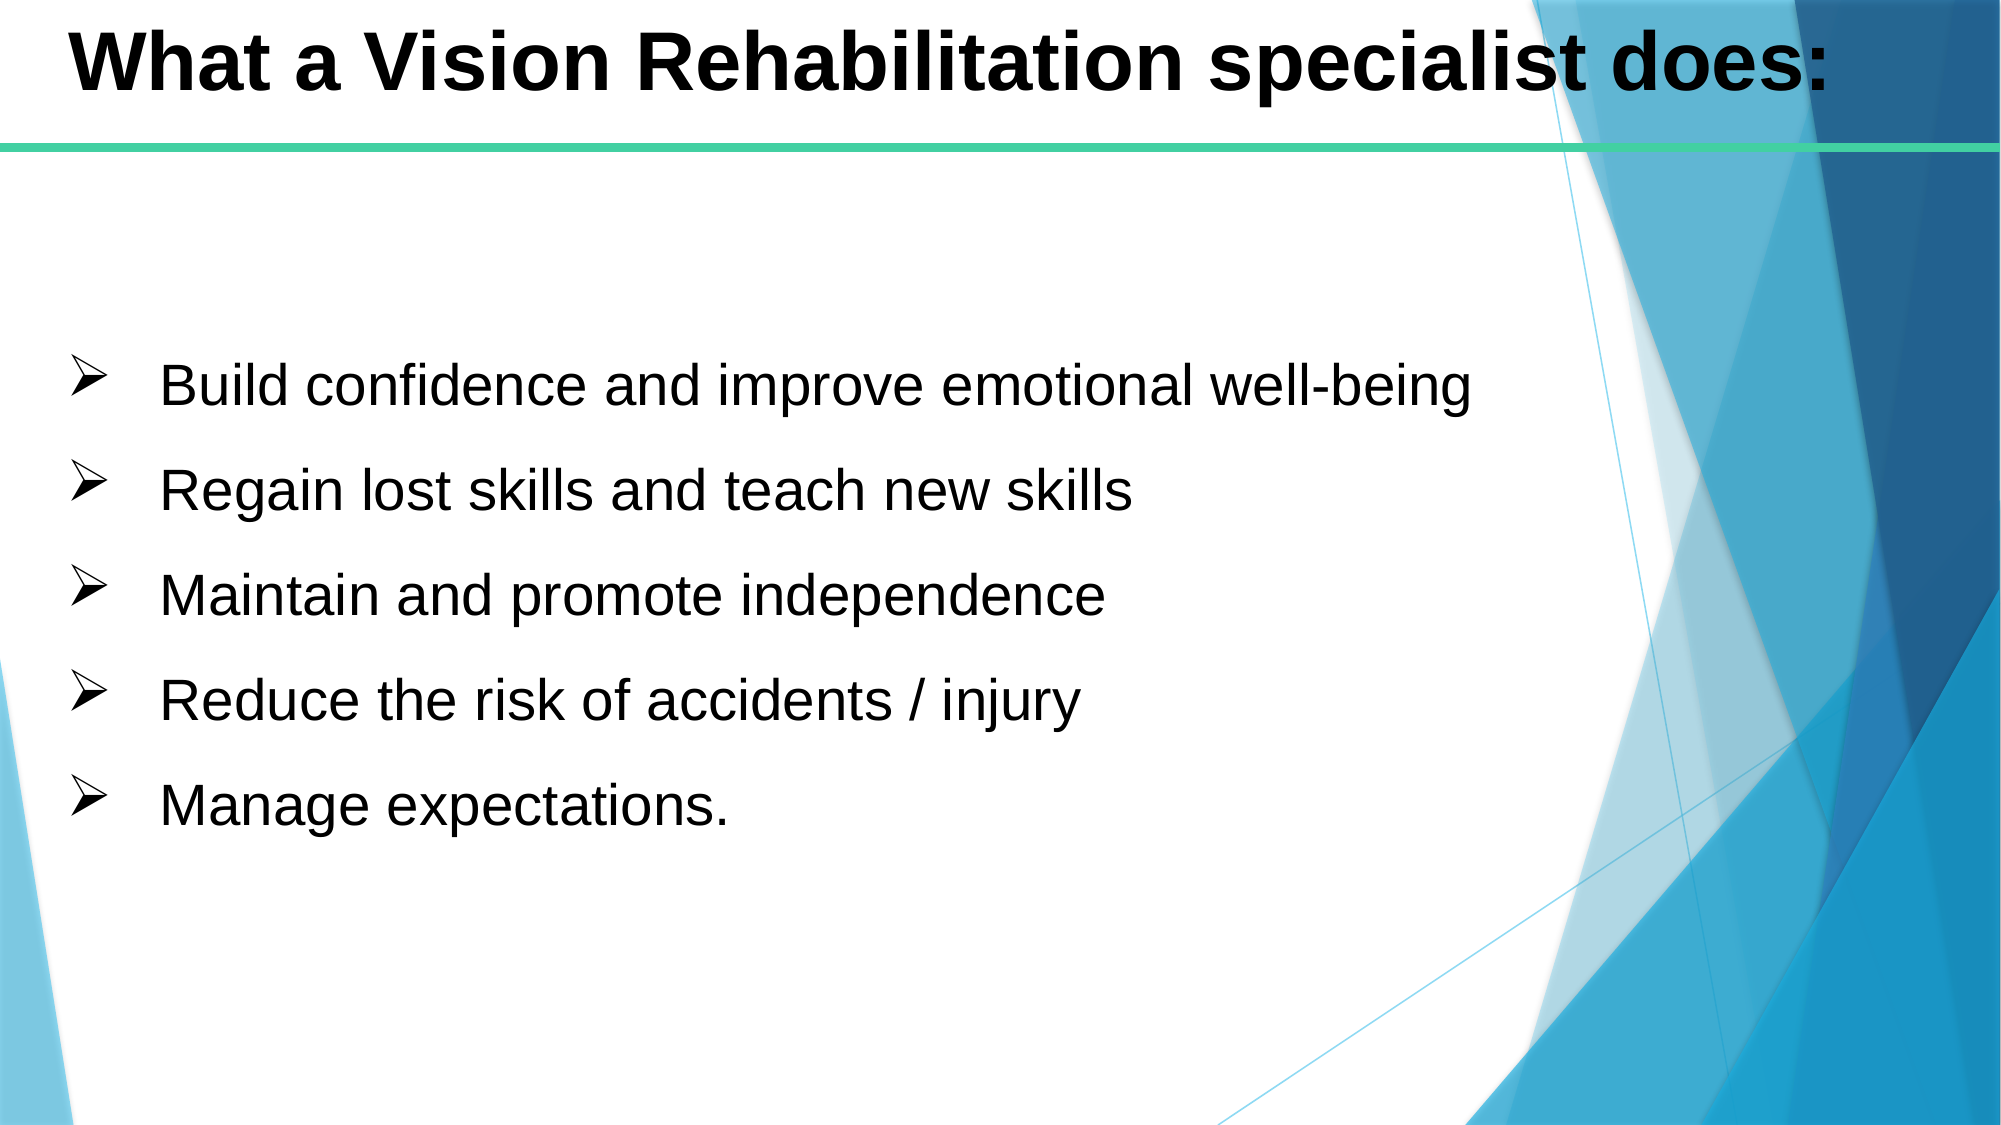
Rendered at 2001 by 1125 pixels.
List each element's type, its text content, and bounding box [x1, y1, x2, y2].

text_box What a Vision Rehabilitation specialist does: [53, 0, 1849, 143]
text_box Build confidence and improve emotional well-being Regain lost skills and teach new skills Maintain and promote independence Reduce the risk of accidents / injury Manage expectations. [51, 305, 1491, 890]
